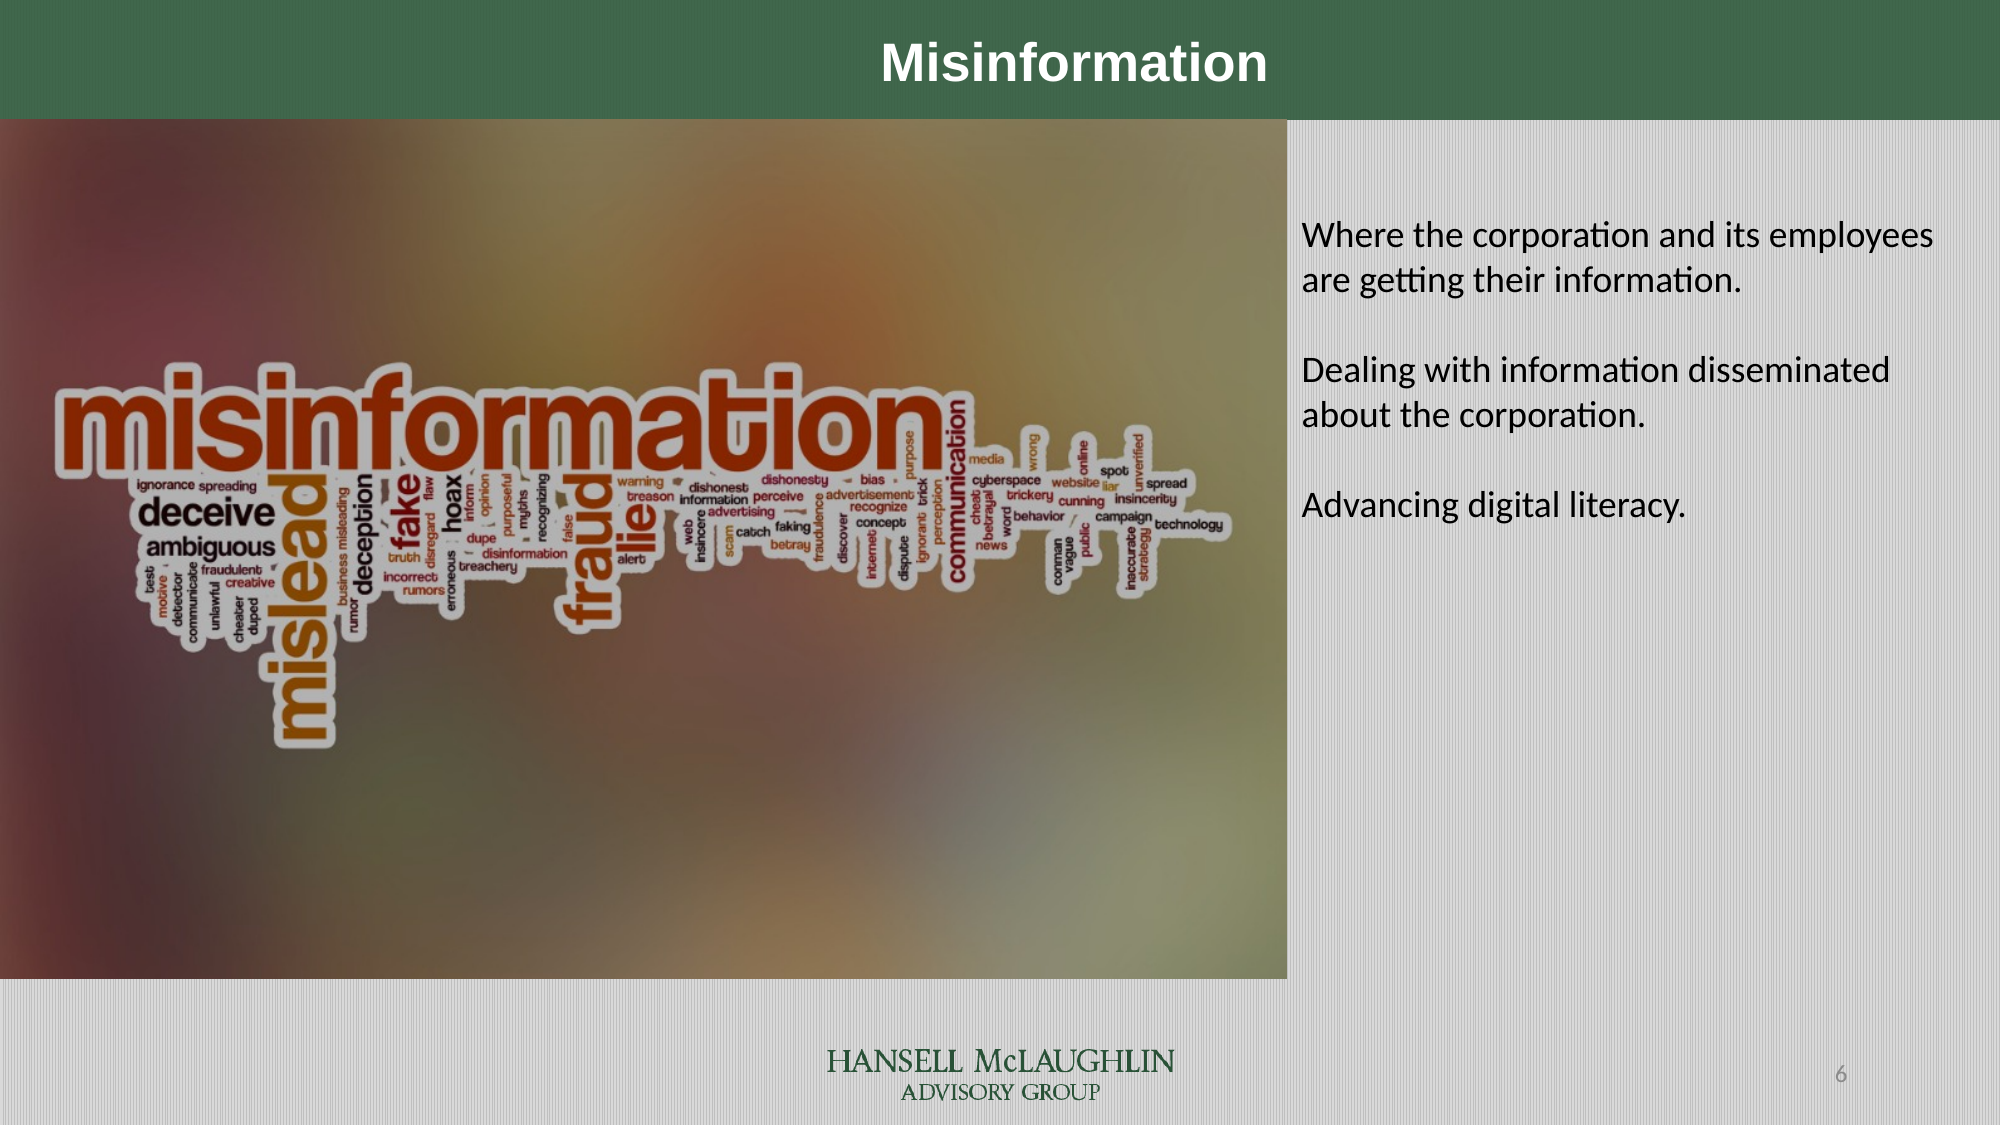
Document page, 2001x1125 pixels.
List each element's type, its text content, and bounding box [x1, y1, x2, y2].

title Misinformation [0, 0, 2000, 120]
slide_number 6 [1412, 1042, 1863, 1103]
text_box Where the corporation and its employees are getting their information. Dealing with information disseminated about the corporation. Advancing digital literacy. [1287, 202, 1974, 533]
picture [0, 119, 1287, 979]
picture [820, 1036, 1180, 1110]
